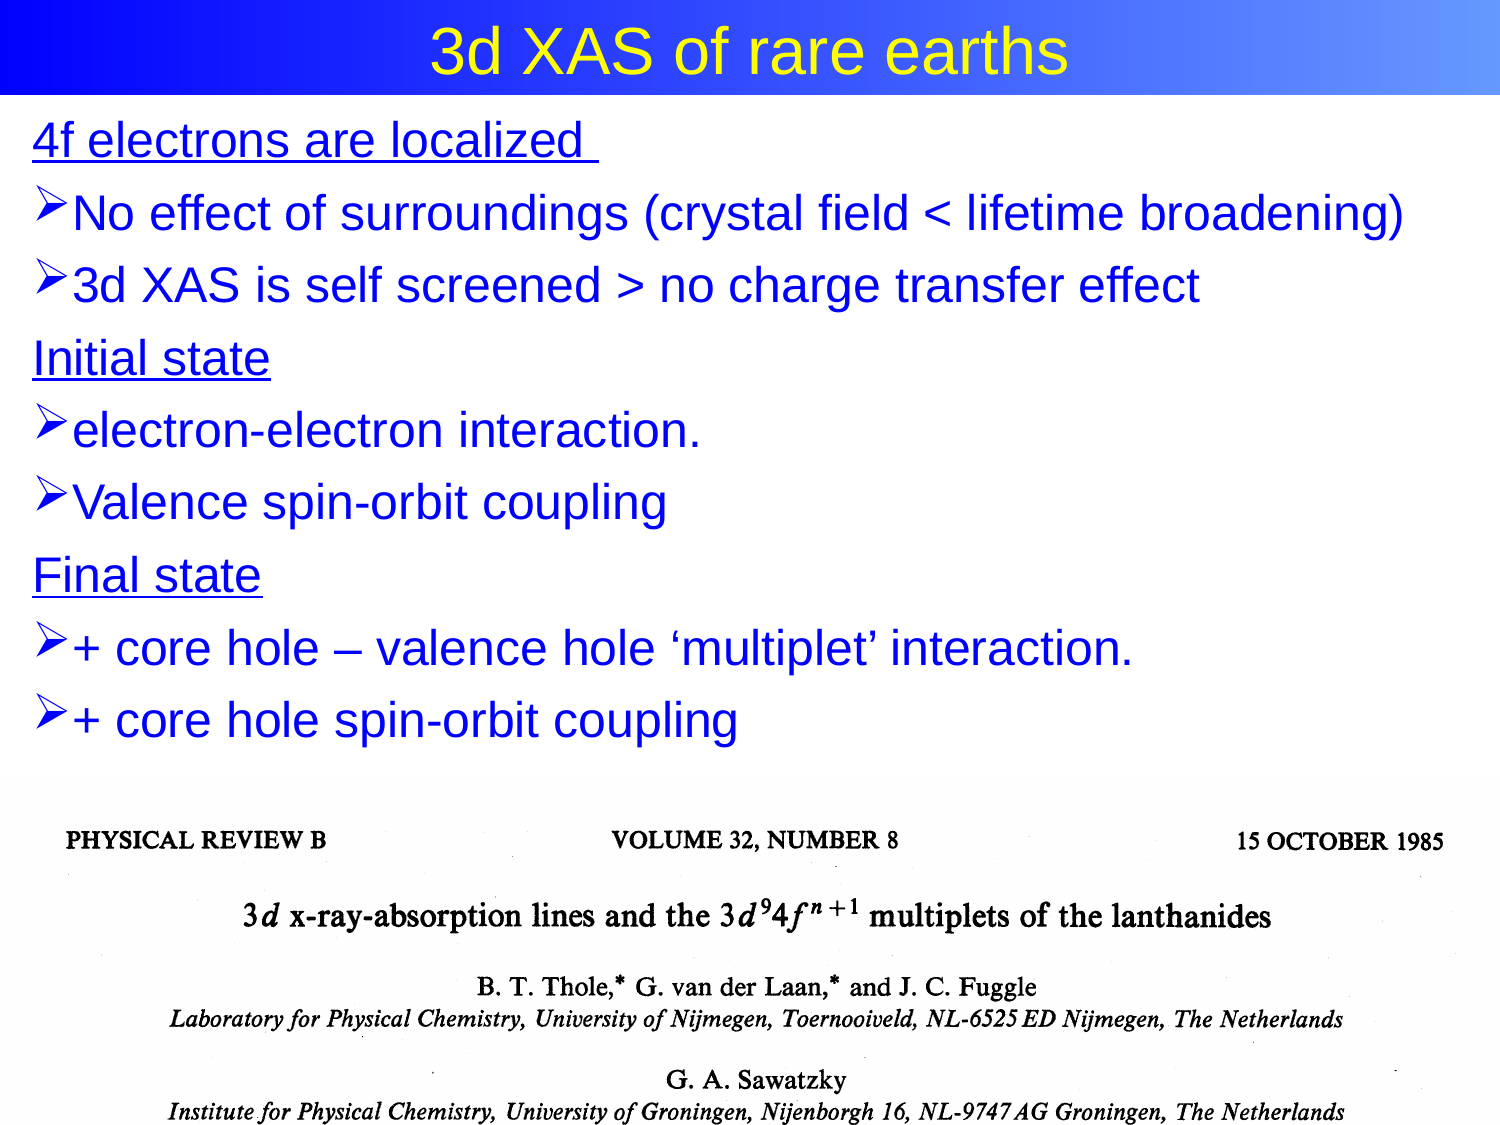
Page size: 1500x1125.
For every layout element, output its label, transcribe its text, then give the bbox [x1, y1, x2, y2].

text_box 4f electrons are localized No effect of surroundings (crystal field < lifetime broadening) 3d XAS is self screened > no charge transfer effect Initial state electron-electron interaction. Valence spin-orbit coupling Final state + core hole – valence hole ‘multiplet’ interaction. + core hole spin-orbit coupling [17, 100, 1488, 773]
picture [0, 774, 1500, 1125]
text_box 3d XAS of rare earths [0, 0, 1500, 95]
